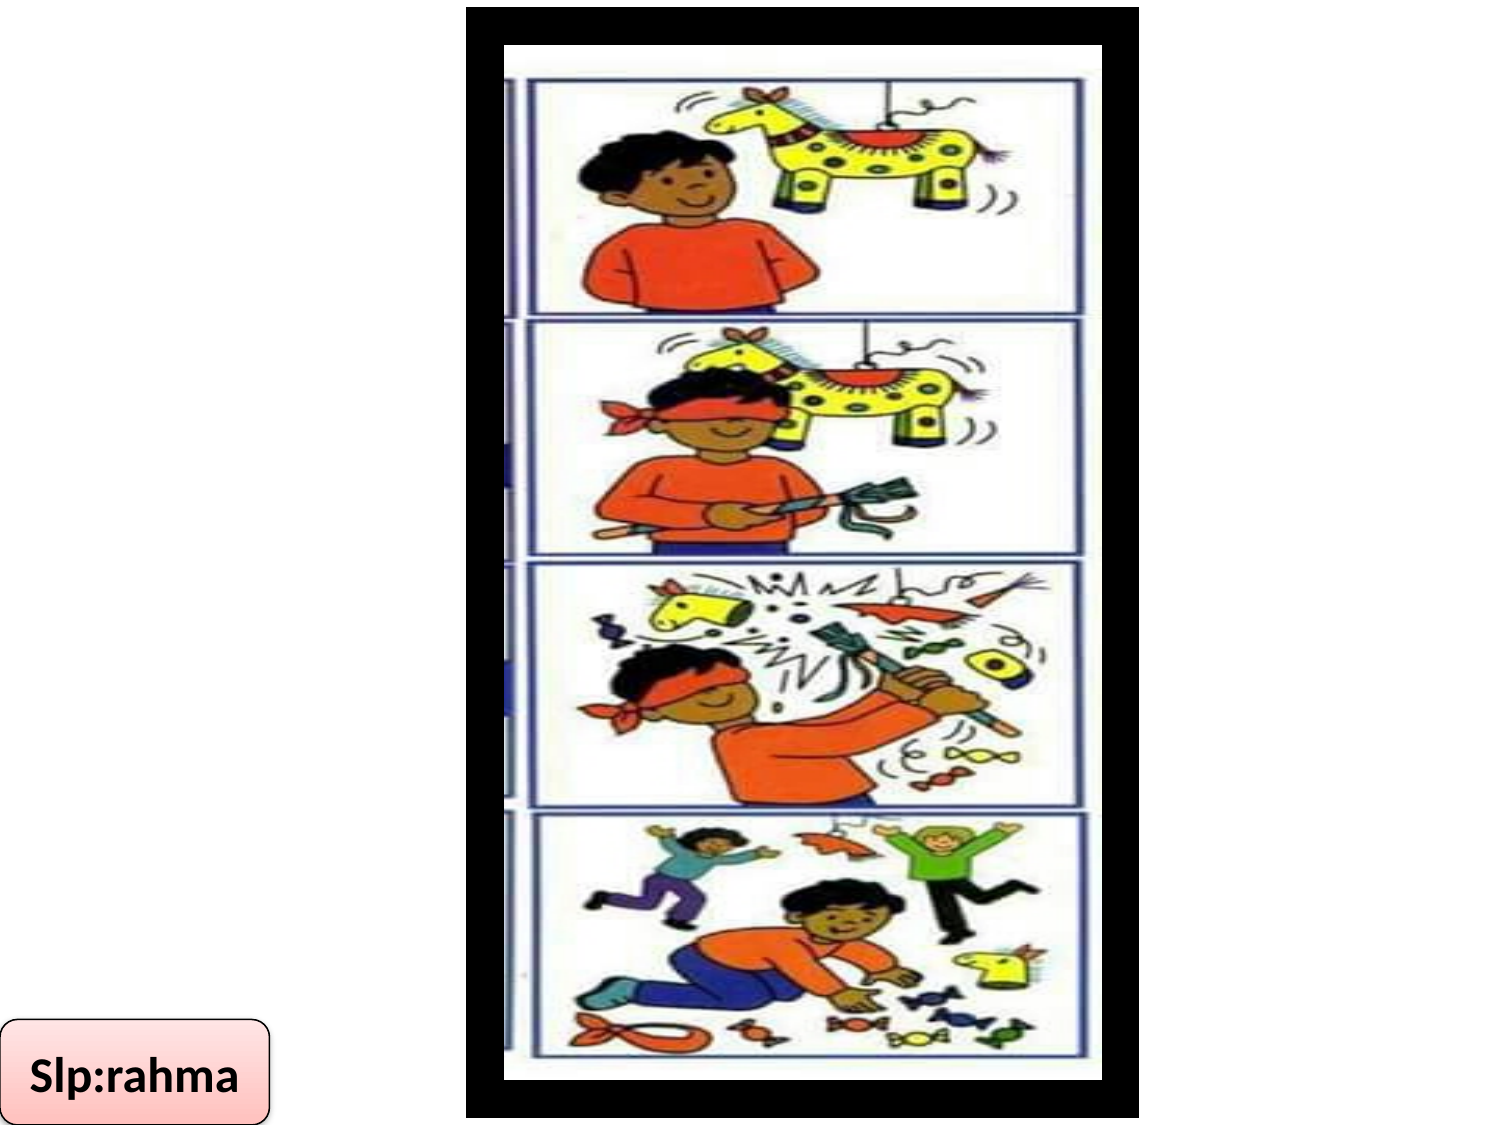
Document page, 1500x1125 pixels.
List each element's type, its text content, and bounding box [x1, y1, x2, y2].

text_box Slp:rahma [0, 1018, 271, 1125]
picture [503, 44, 1102, 1081]
